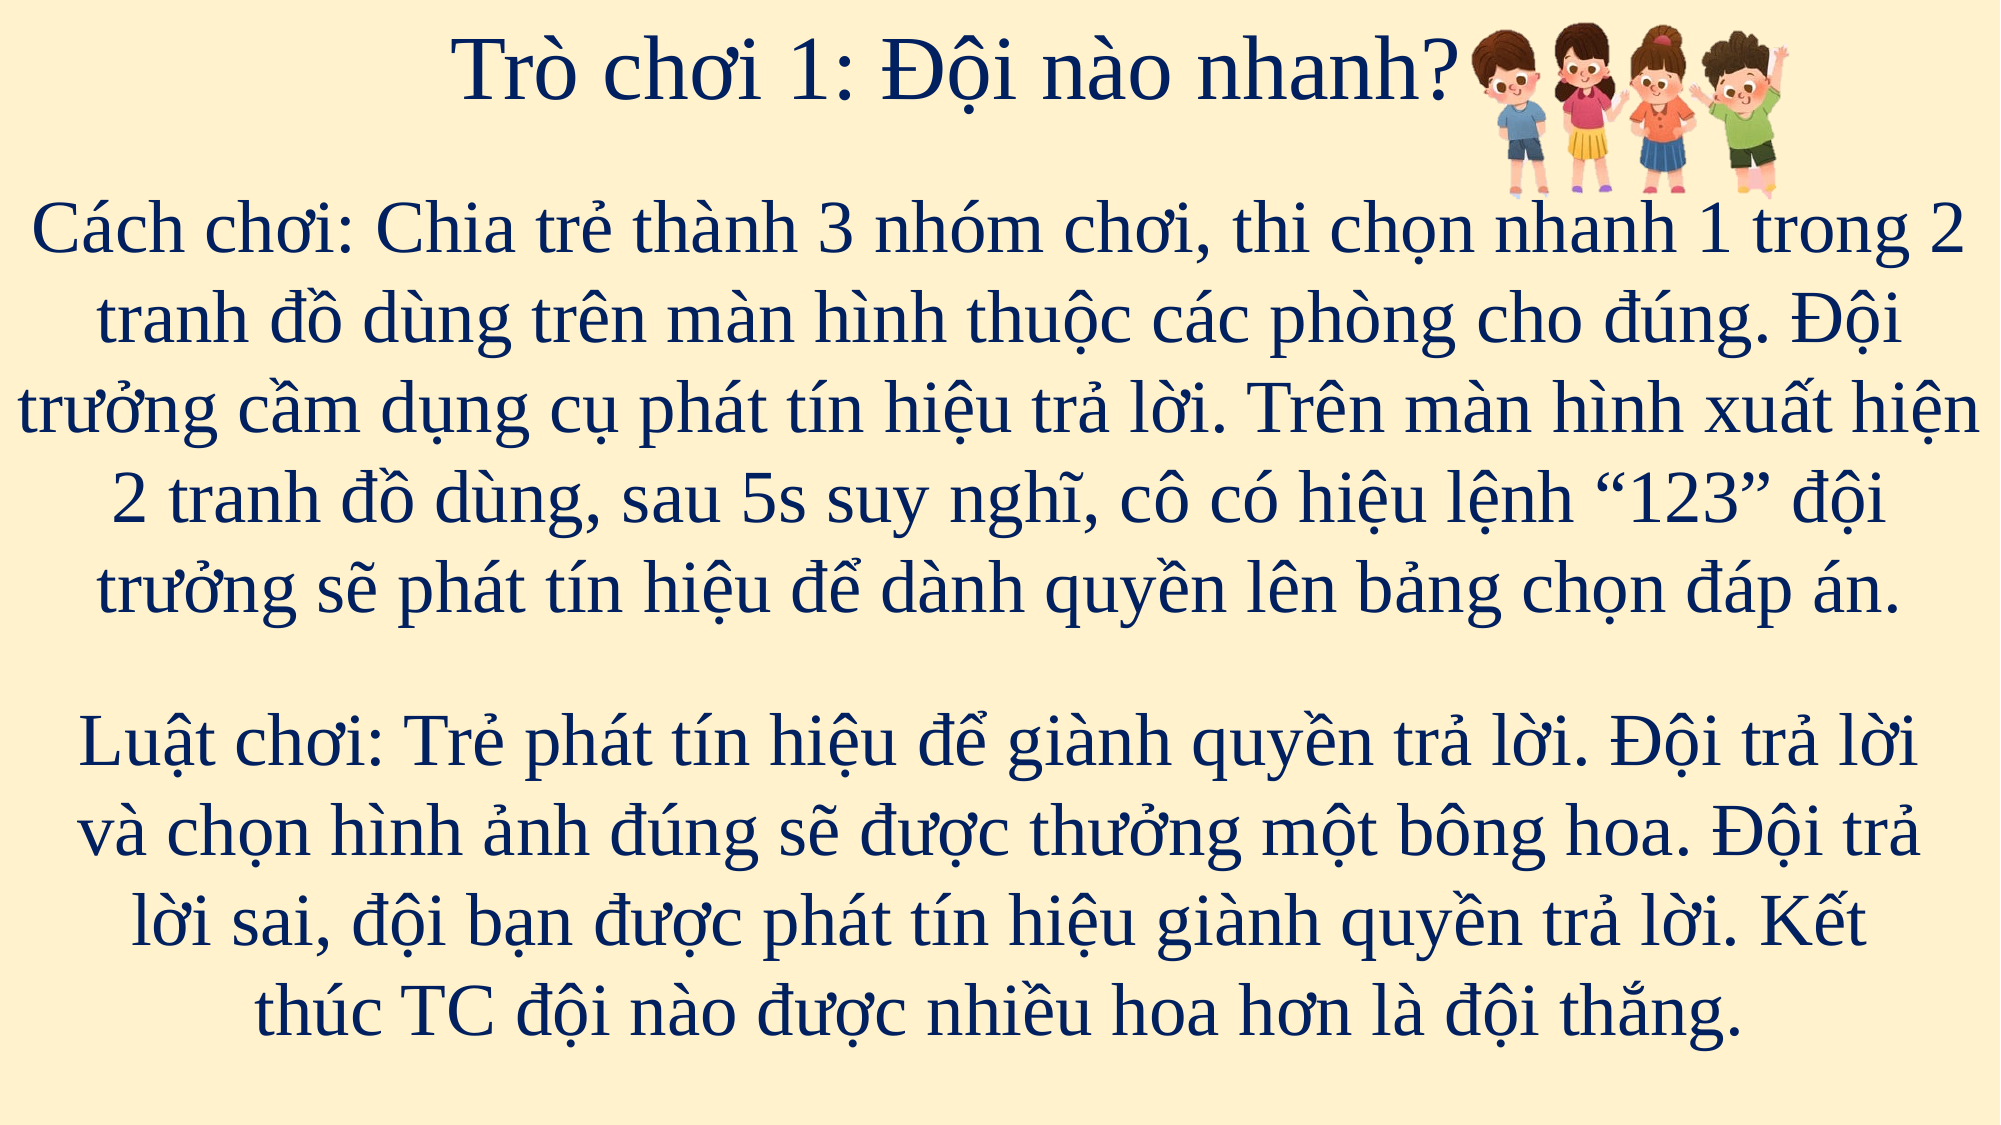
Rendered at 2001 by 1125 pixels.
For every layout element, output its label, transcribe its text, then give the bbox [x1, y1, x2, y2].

picture [1466, 16, 1795, 201]
text_box Cách chơi: Chia trẻ thành 3 nhóm chơi, thi chọn nhanh 1 trong 2 tranh đồ dùng trên màn hình thuộc các phòng cho đúng. Đội trưởng cầm dụng cụ phát tín hiệu trả lời. Trên màn hình xuất hiện 2 tranh đồ dùng, sau 5s suy nghĩ, cô có hiệu lệnh “123” đội trưởng sẽ phát tín hiệu để dành quyền lên bảng chọn đáp án. [0, 169, 2000, 635]
text_box Luật chơi: Trẻ phát tín hiệu để giành quyền trả lời. Đội trả lời và chọn hình ảnh đúng sẽ được thưởng một bông hoa. Đội trả lời sai, đội bạn được phát tín hiệu giành quyền trả lời. Kết thúc TC đội nào được nhiều hoa hơn là đội thắng. [61, 682, 1939, 1058]
text_box Trò chơi 1: Đội nào nhanh? [348, 0, 1566, 125]
